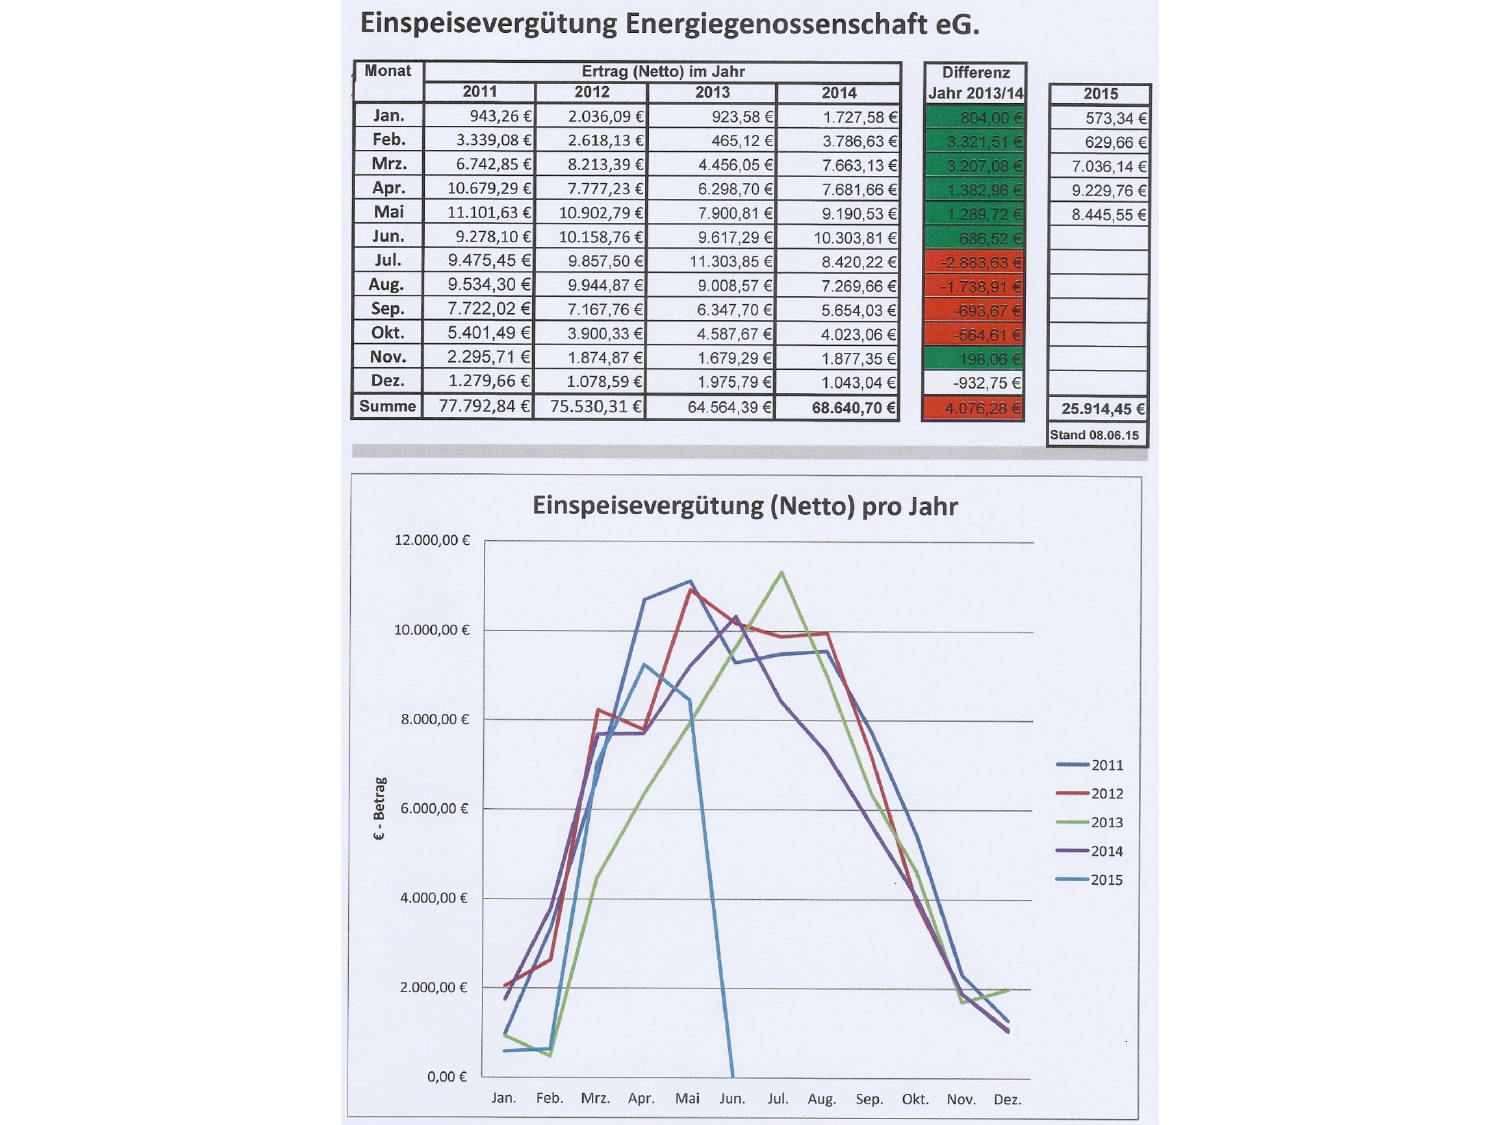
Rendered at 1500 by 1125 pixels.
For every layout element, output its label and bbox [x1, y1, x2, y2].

picture [341, 0, 1159, 1125]
